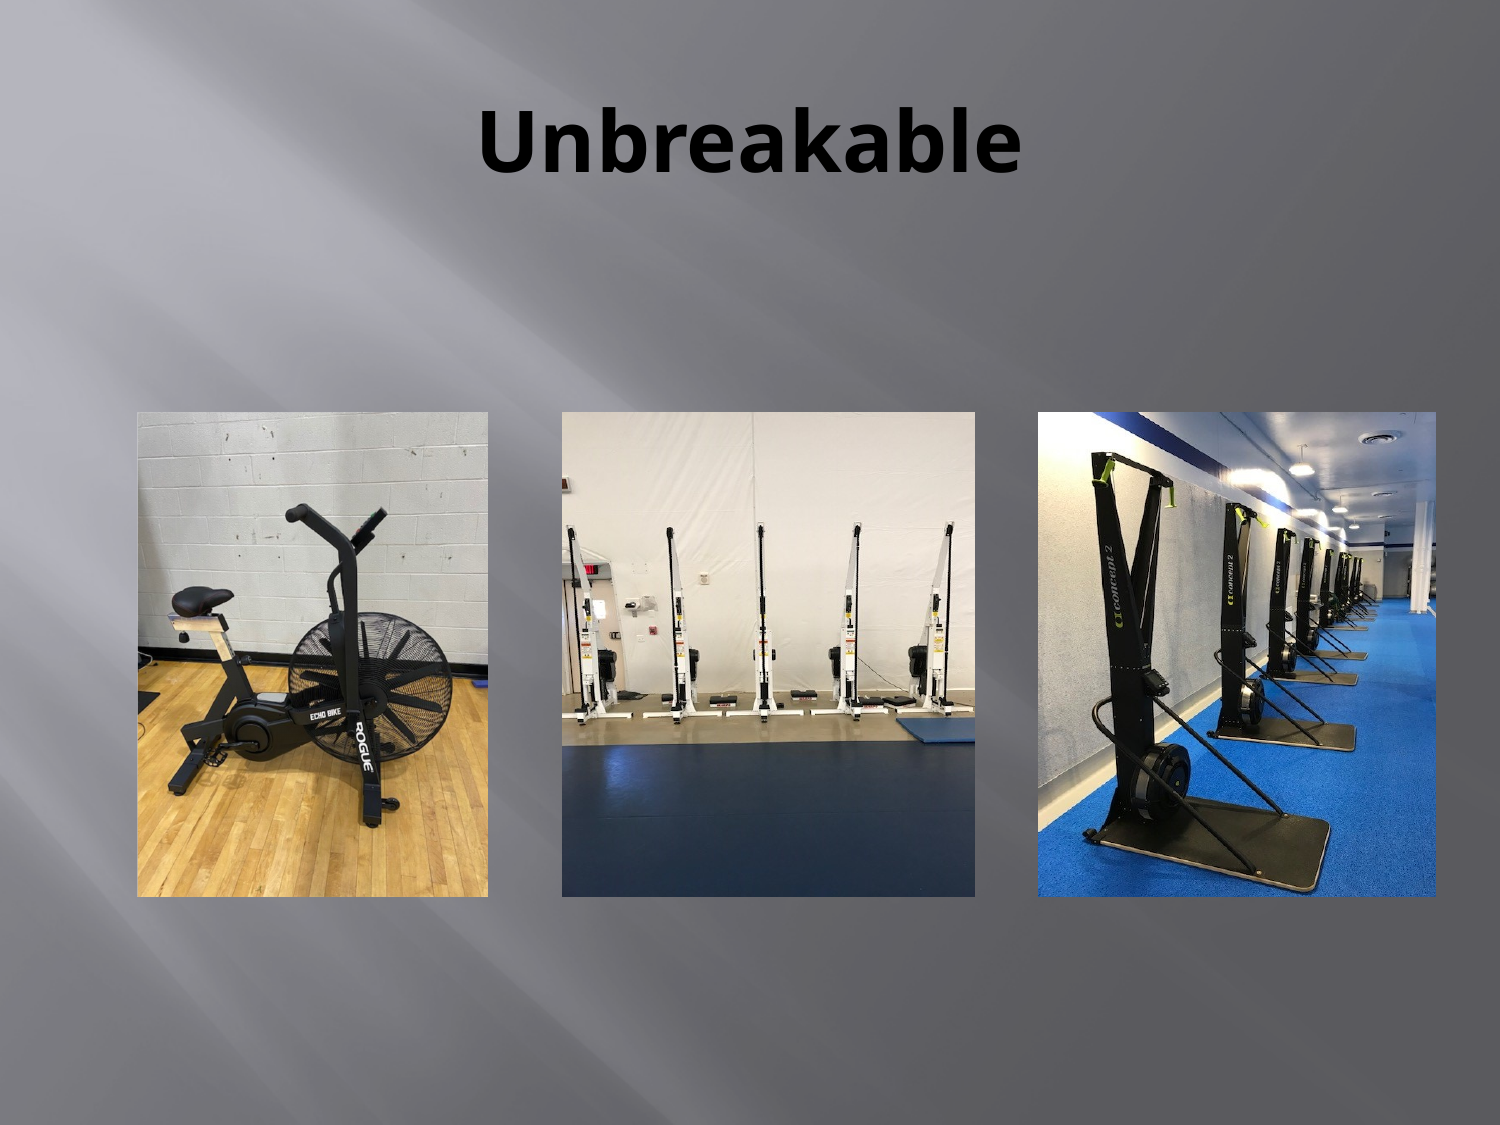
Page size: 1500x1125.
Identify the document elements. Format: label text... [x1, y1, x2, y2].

picture [1038, 412, 1436, 897]
picture [138, 413, 488, 479]
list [562, 412, 976, 897]
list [70, 479, 555, 830]
title Unbreakable [75, 44, 1425, 233]
picture [138, 830, 488, 897]
